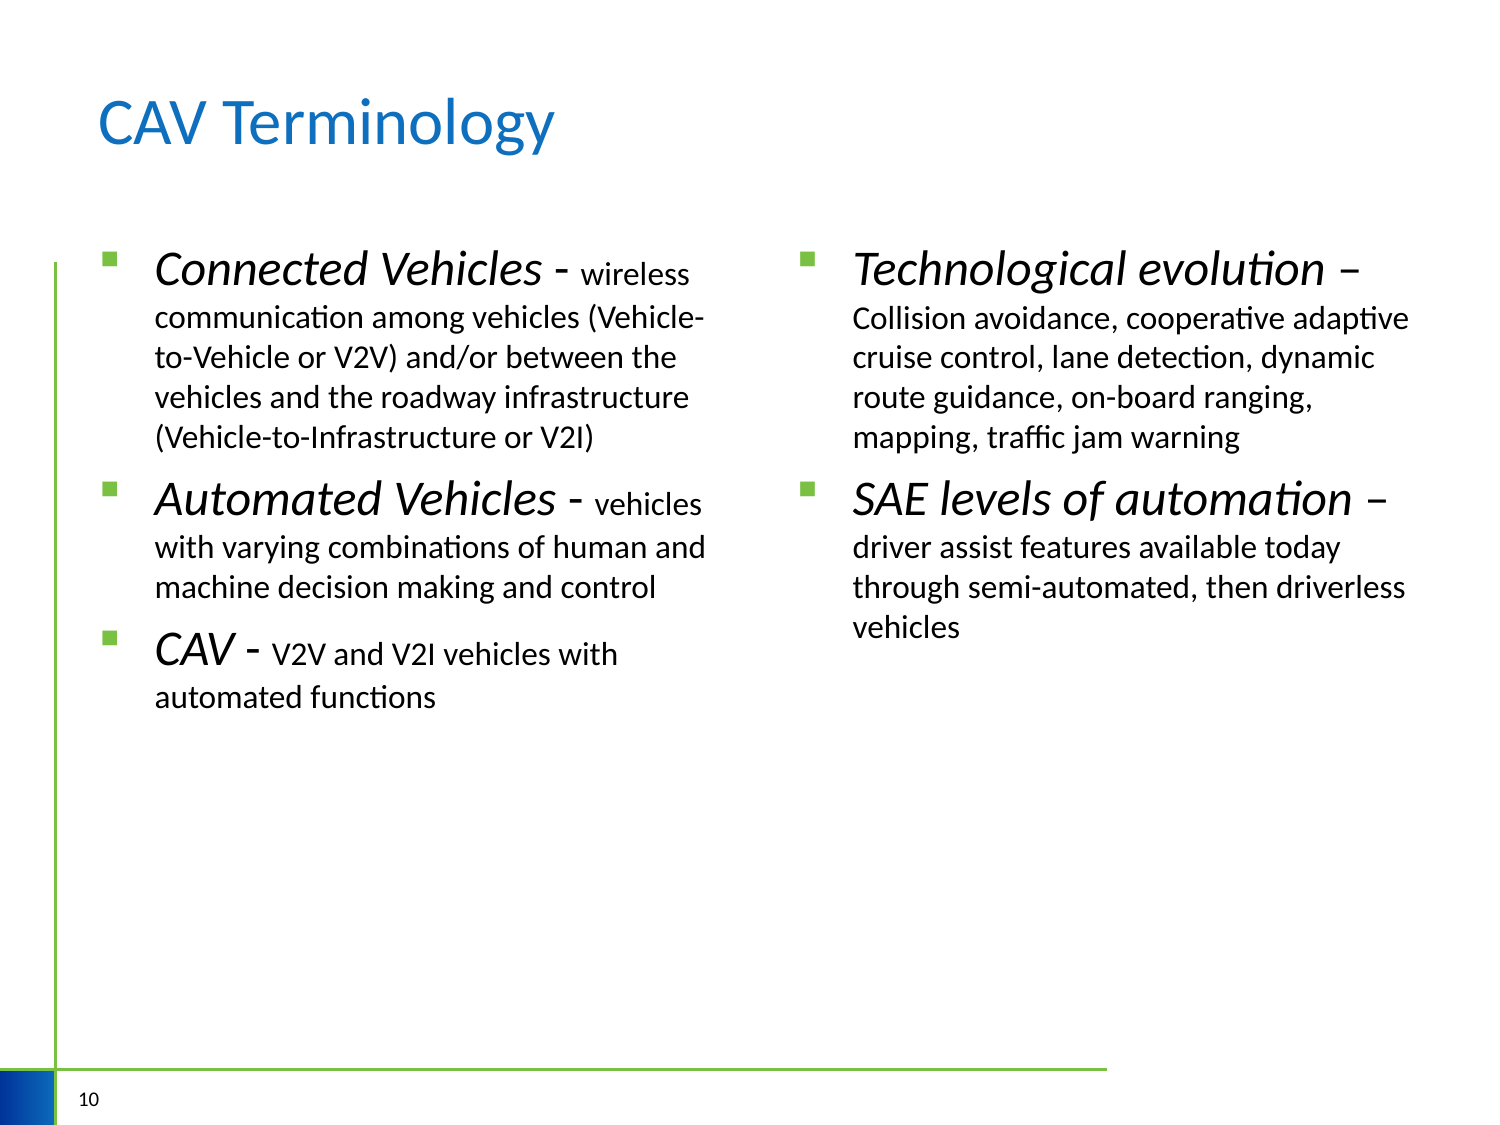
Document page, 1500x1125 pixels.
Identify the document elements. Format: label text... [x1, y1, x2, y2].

list Technological evolution – Collision avoidance, cooperative adaptive cruise control, lane detection, dynamic route guidance, on-board ranging, mapping, traffic jam warning SAE levels of automation – driver assist features available today through semi-automated, then driverless vehicles [781, 228, 1425, 1037]
slide_number 10 [63, 1077, 160, 1120]
title CAV Terminology [83, 65, 1425, 171]
list Connected Vehicles - wireless communication among vehicles (Vehicle-to-Vehicle or V2V) and/or between the vehicles and the roadway infrastructure (Vehicle-to-Infrastructure or V2I) Automated Vehicles - vehicles with varying combinations of human and machine decision making and control CAV - V2V and V2I vehicles with automated functions [83, 228, 728, 1037]
